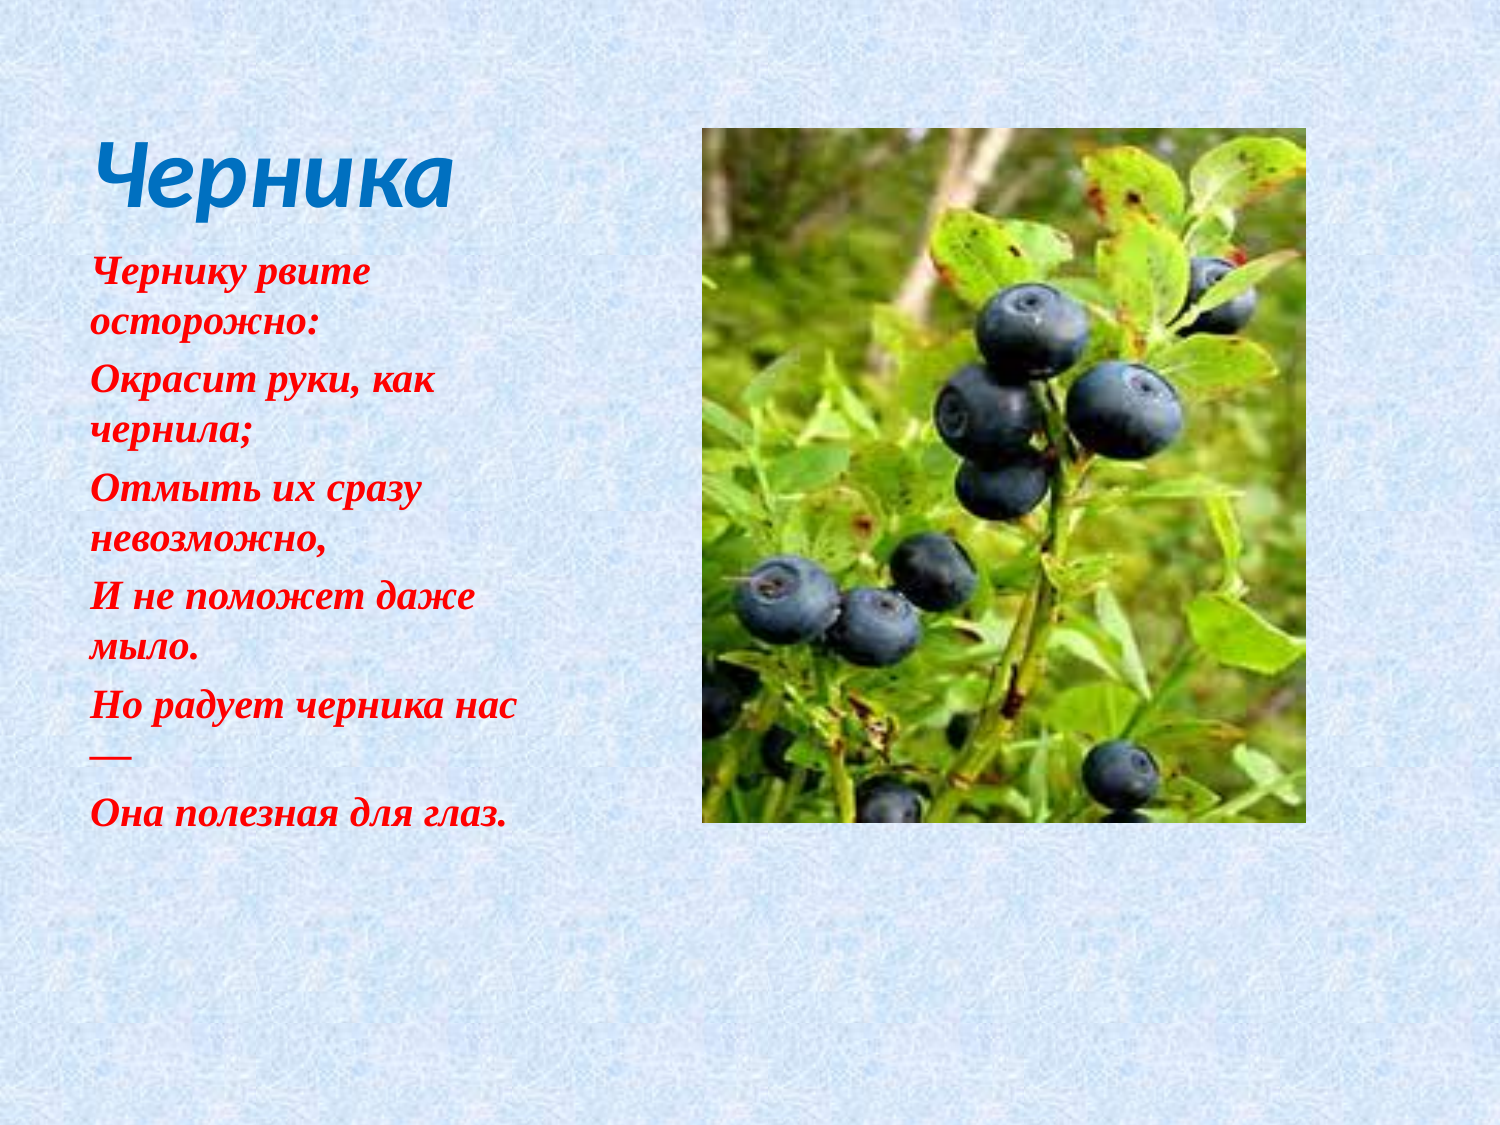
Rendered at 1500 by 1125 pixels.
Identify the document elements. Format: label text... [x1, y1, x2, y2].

list Чернику рвите осторожно: Окрасит руки, как чернила; Отмыть их сразу невозможно, И не поможет даже мыло. Но радует черника нас — Она полезная для глаз. [75, 235, 569, 1005]
picture [0, 0, 1500, 1125]
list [702, 128, 1306, 823]
title Черника [75, 44, 569, 235]
